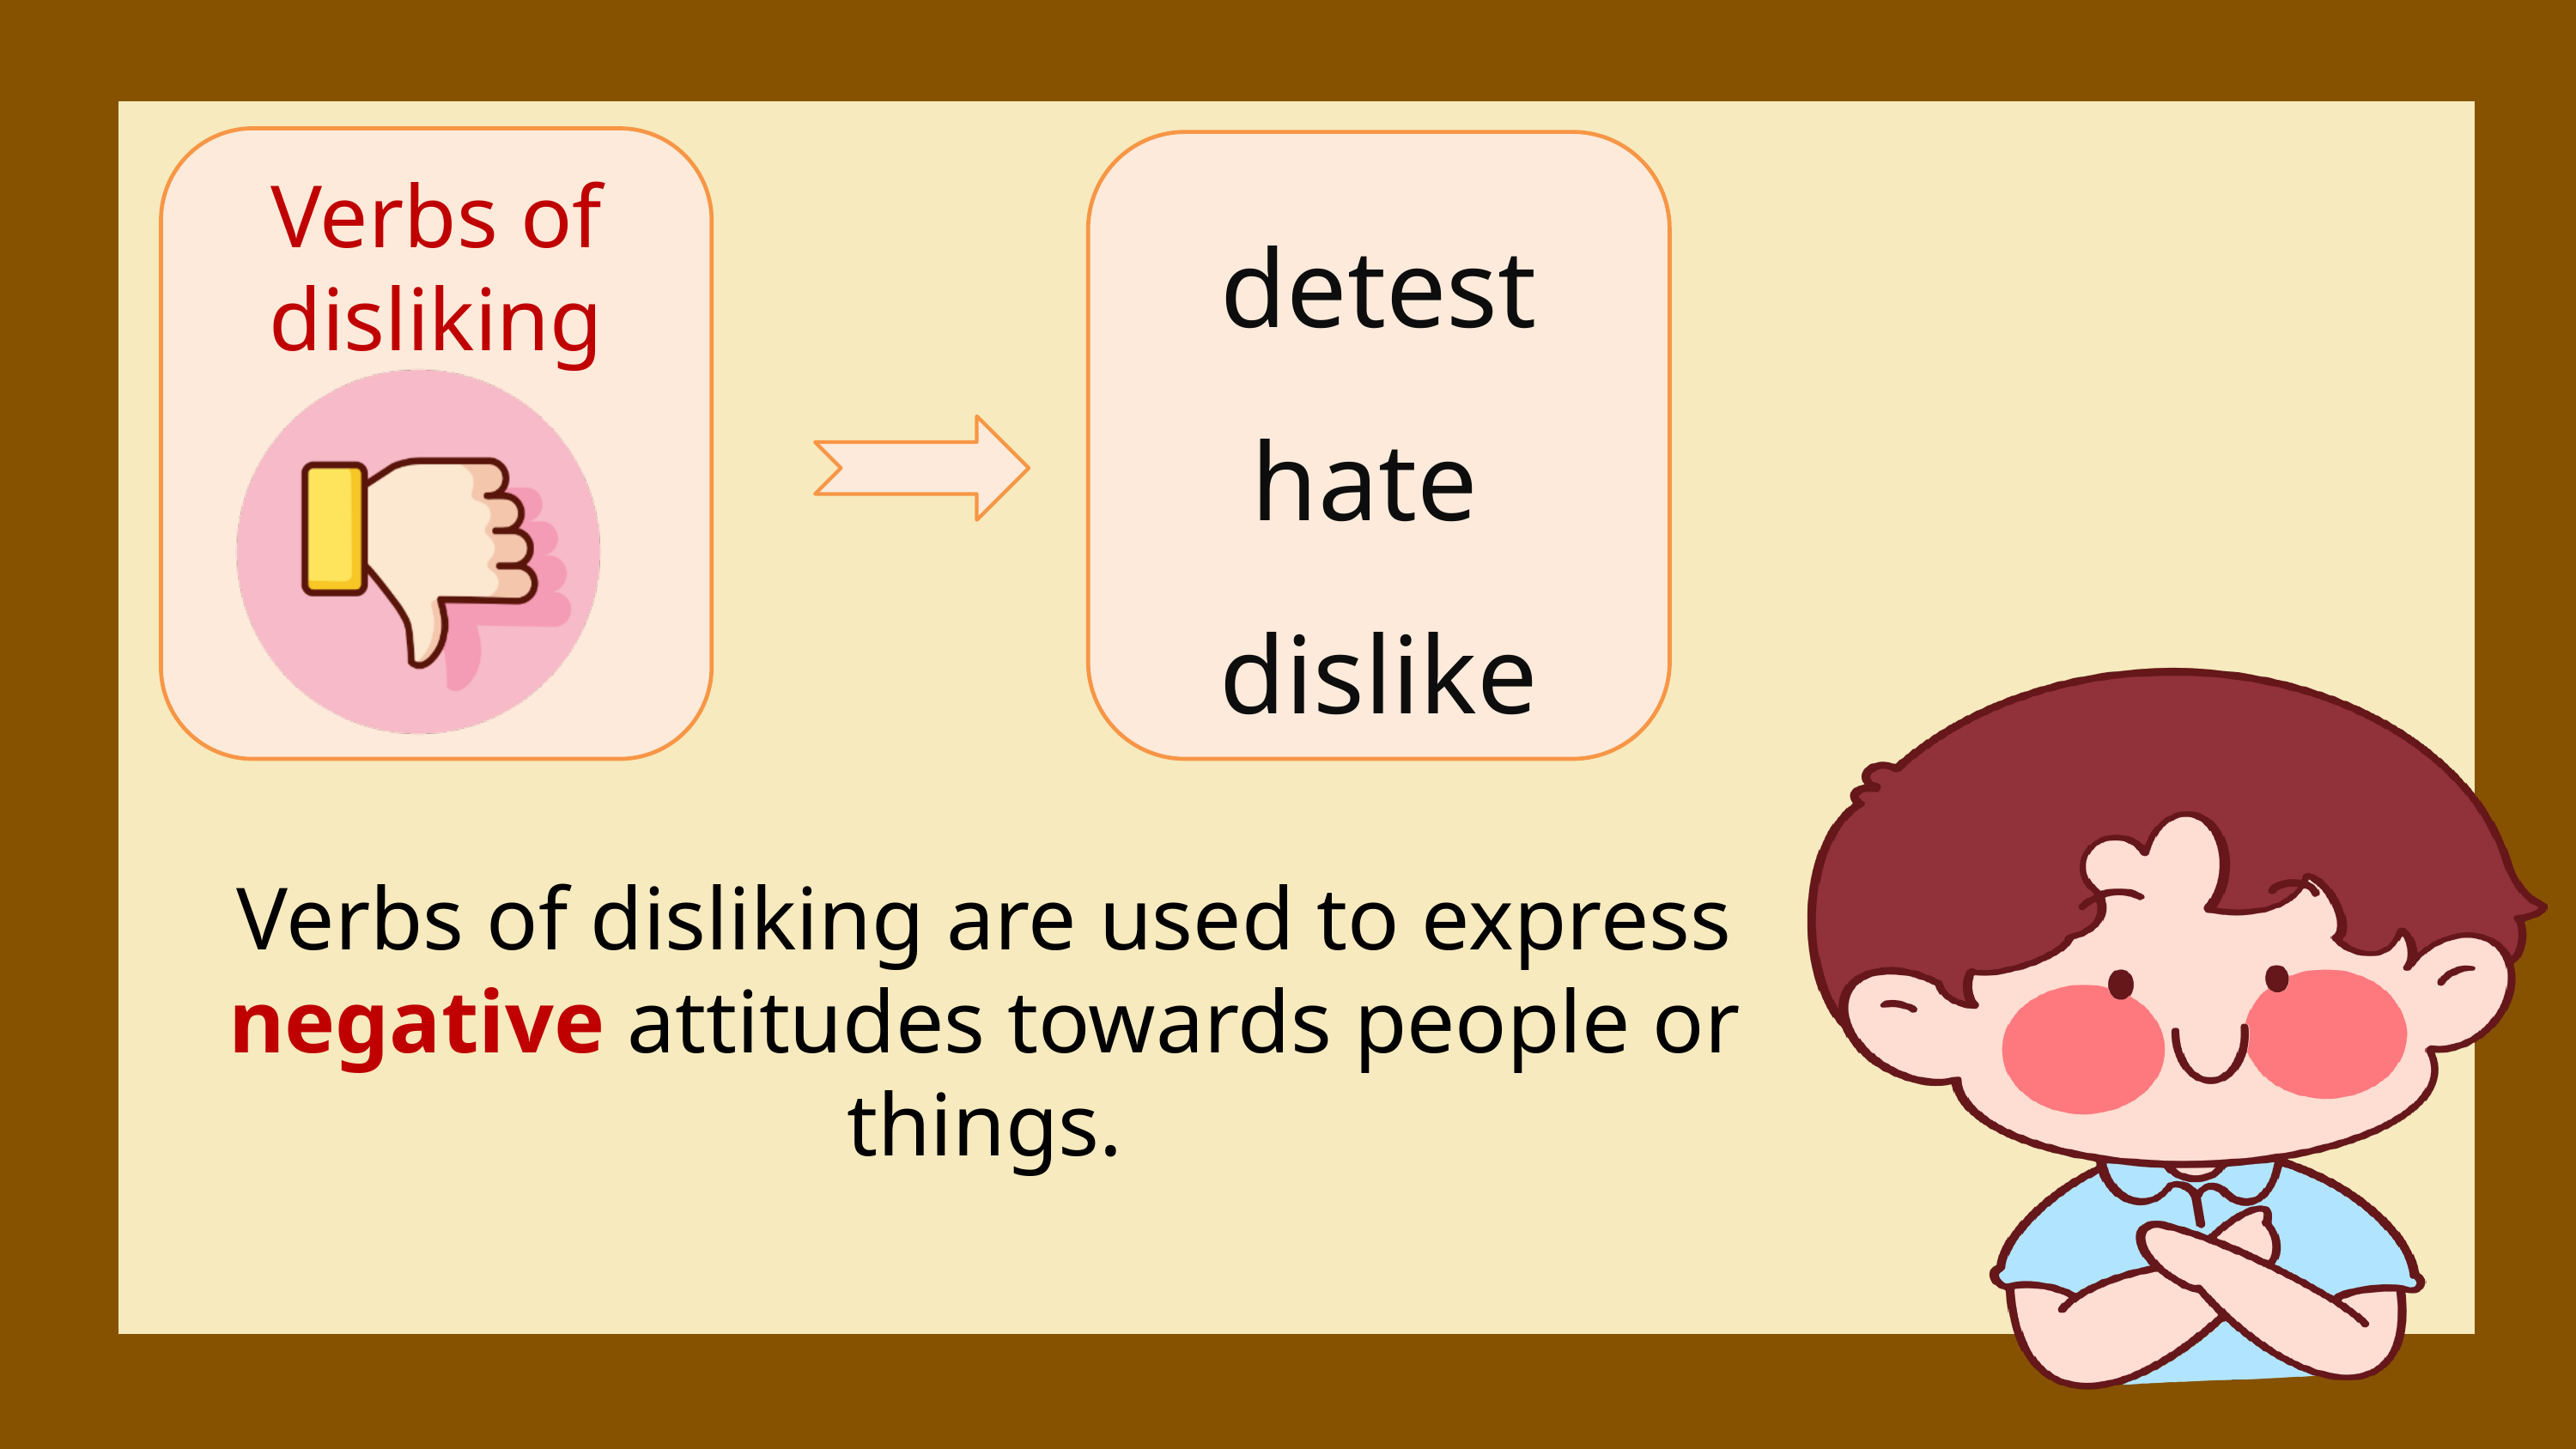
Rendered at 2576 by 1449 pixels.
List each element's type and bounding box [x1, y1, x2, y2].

text_box [1807, 667, 2548, 1390]
text_box [118, 101, 2475, 1335]
picture [234, 367, 605, 737]
